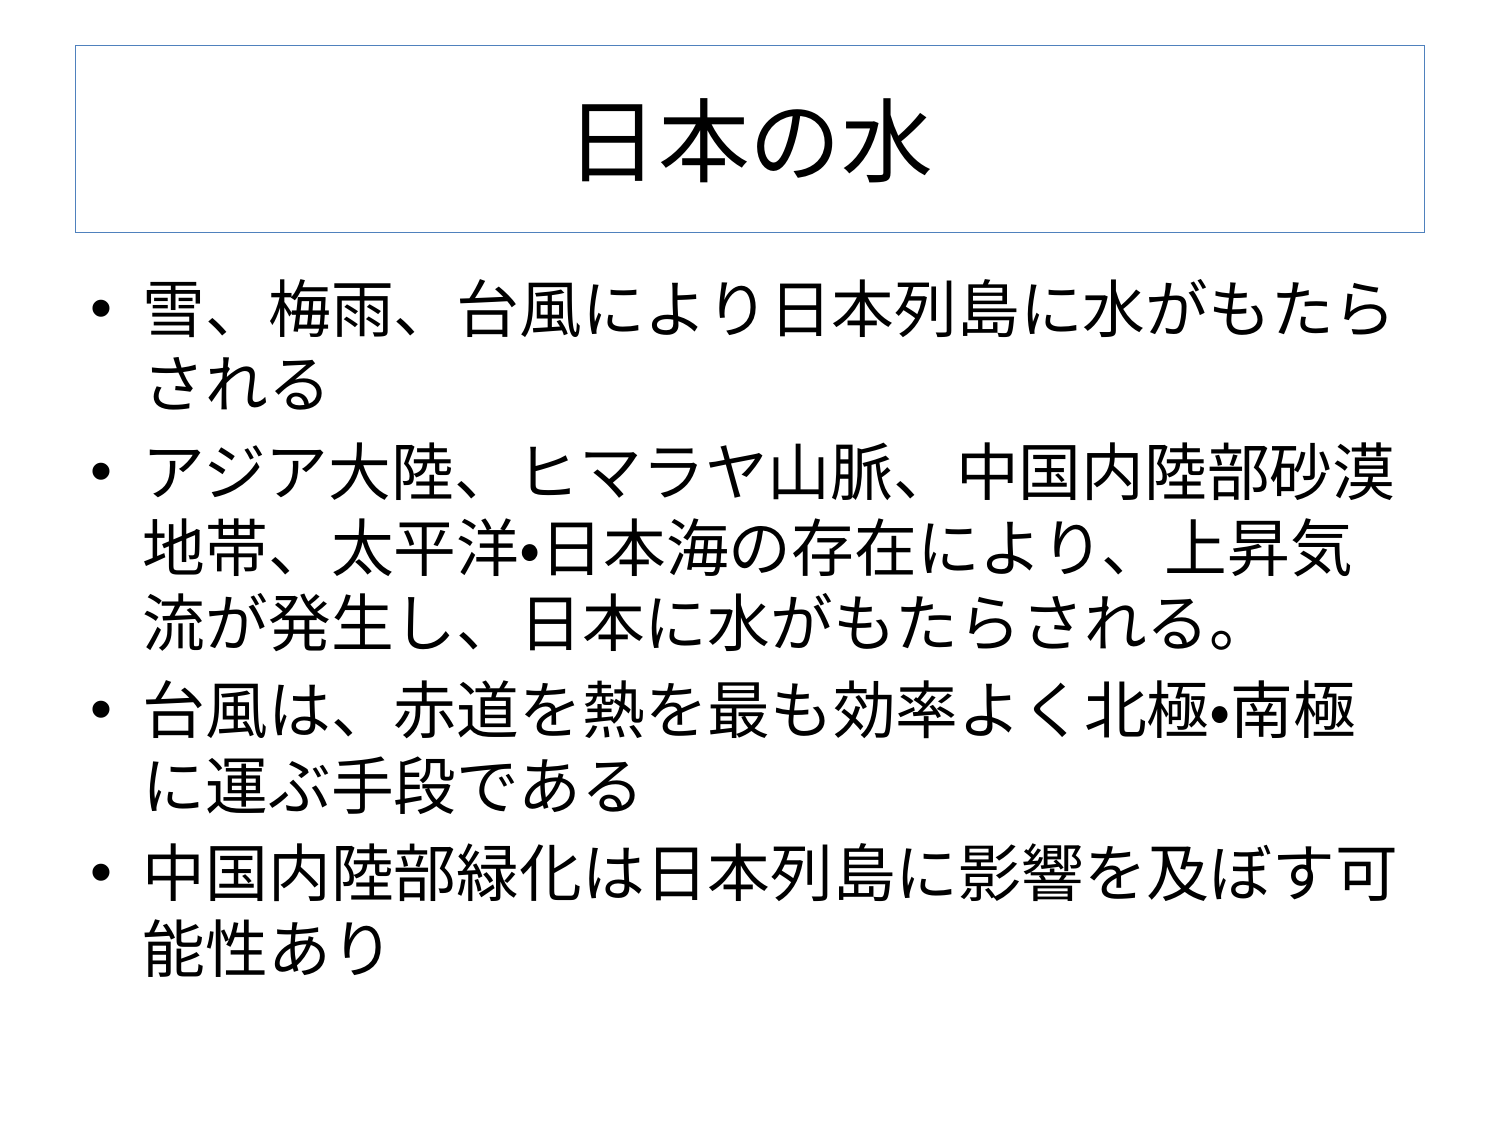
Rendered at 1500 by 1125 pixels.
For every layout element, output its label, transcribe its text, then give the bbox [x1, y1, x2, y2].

title 日本の水 [75, 45, 1425, 233]
list 雪、梅雨、台風により日本列島に水がもたらされる アジア大陸、ヒマラヤ山脈、中国内陸部砂漠地帯、太平洋・日本海の存在により、上昇気流が発生し、日本に水がもたらされる。 台風は、赤道を熱を最も効率よく北極・南極に運ぶ手段である 中国内陸部緑化は日本列島に影響を及ぼす可能性あり [75, 262, 1425, 1005]
